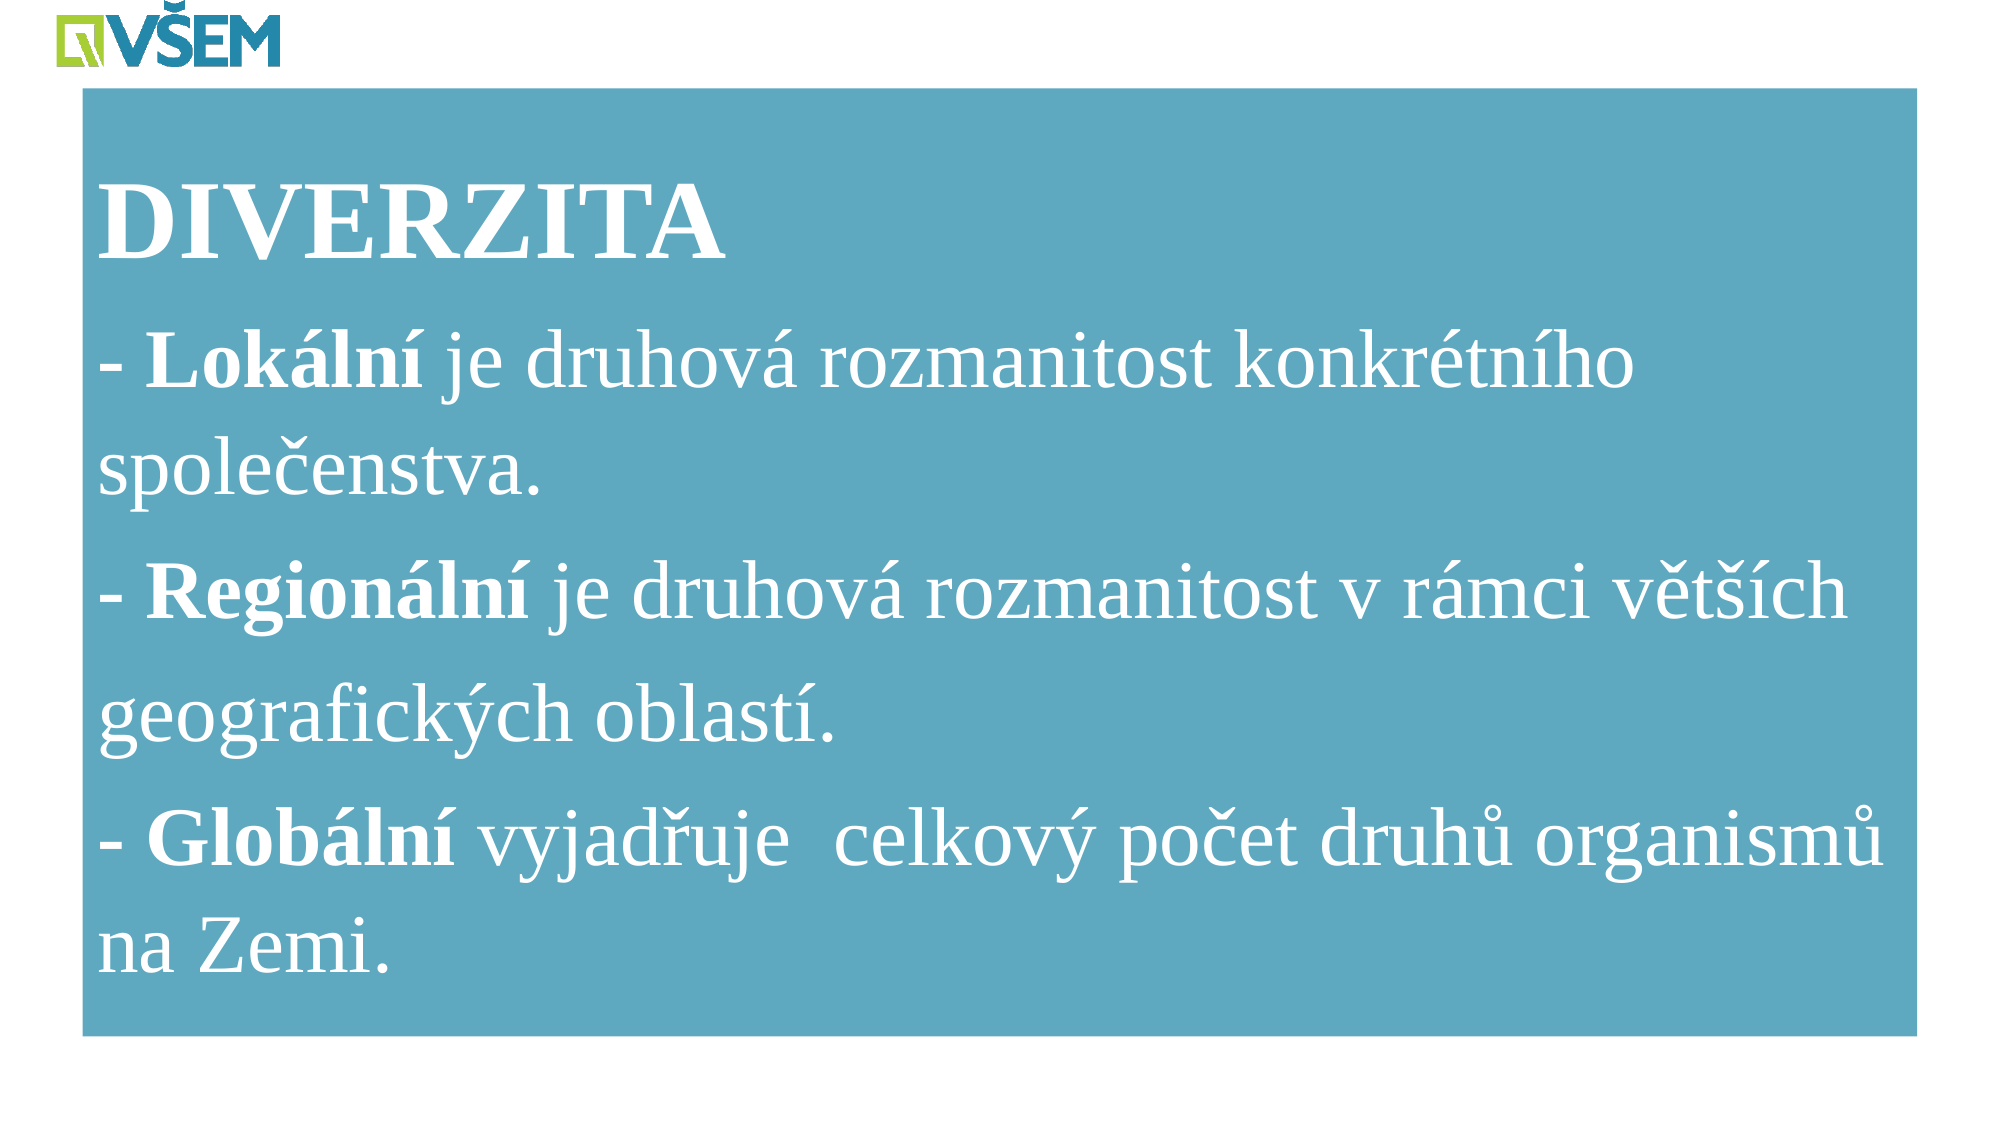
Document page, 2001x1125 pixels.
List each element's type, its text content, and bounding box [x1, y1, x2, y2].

picture [56, 0, 281, 67]
text_box DIVERZITA - Lokální je druhová rozmanitost konkrétního společenstva. - Regionální je druhová rozmanitost v rámci větších geografických oblastí. - Globální vyjadřuje celkový počet druhů organismů na Zemi. [82, 87, 1918, 1037]
